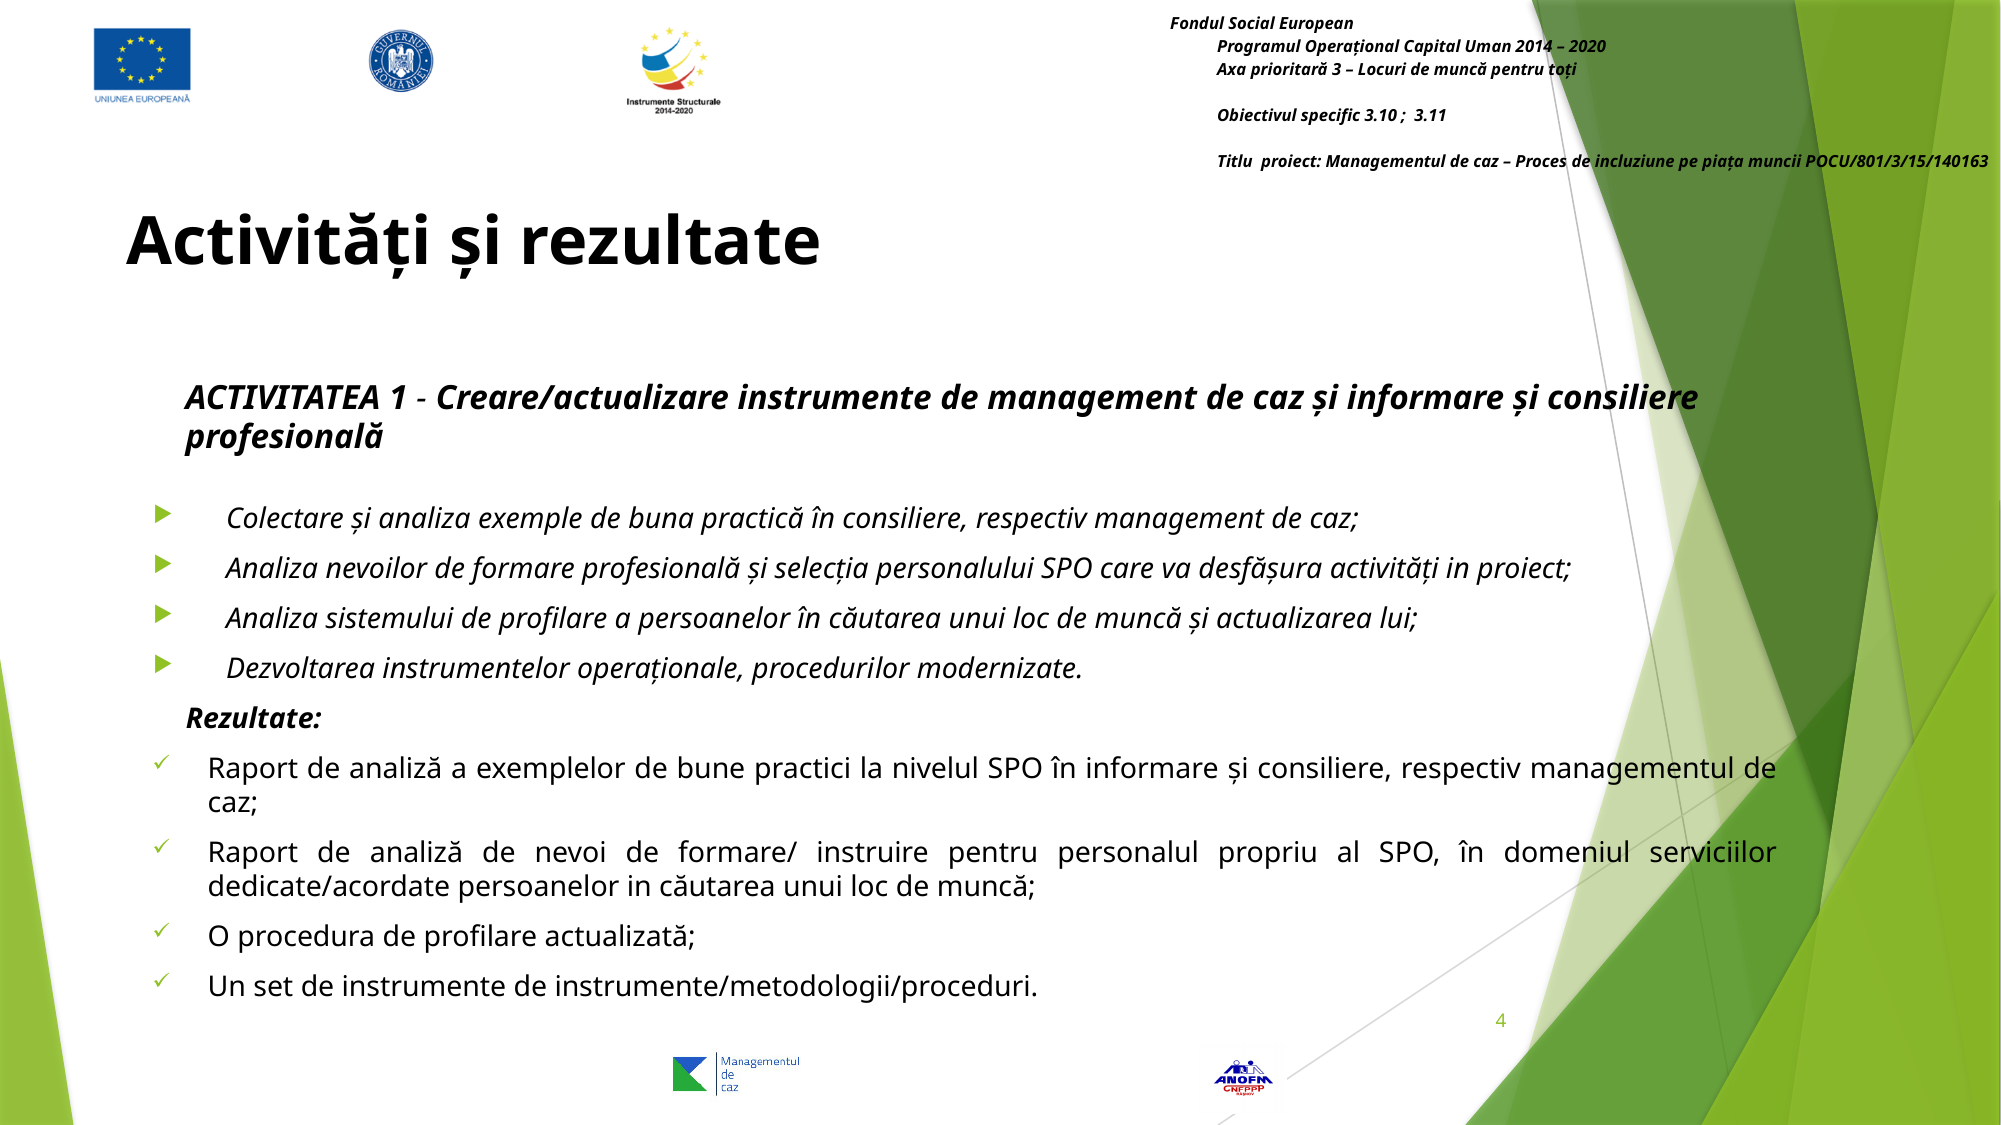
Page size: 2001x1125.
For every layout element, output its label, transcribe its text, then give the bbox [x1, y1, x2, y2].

picture [662, 1044, 801, 1103]
picture [0, 5, 801, 127]
list ACTIVITATEA 1 - Creare/actualizare instrumente de management de caz și informare și consiliere profesională Colectare și analiza exemple de buna practică în consiliere, respectiv management de caz; Analiza nevoilor de formare profesională și selecția personalului SPO care va desfășura activități in proiect; Analiza sistemului de profilare a persoanelor în căutarea unui loc de muncă și actualizarea lui; Dezvoltarea instrumentelor operaționale, procedurilor modernizate. Rezultate: Raport de analiză a exemplelor de bune practici la nivelul SPO în informare și consiliere, respectiv managementul de caz; Raport de analiză de nevoi de formare/ instruire pentru personalul propriu al SPO, în domeniul serviciilor dedicate/acordate persoanelor in căutarea unui loc de muncă; O procedura de profilare actualizată; Un set de instrumente de instrumente/metodologii/proceduri. [137, 277, 1863, 1014]
slide_number 4 [1409, 991, 1522, 1051]
picture [1199, 1042, 1287, 1114]
title Activități și rezultate [111, 99, 1522, 317]
